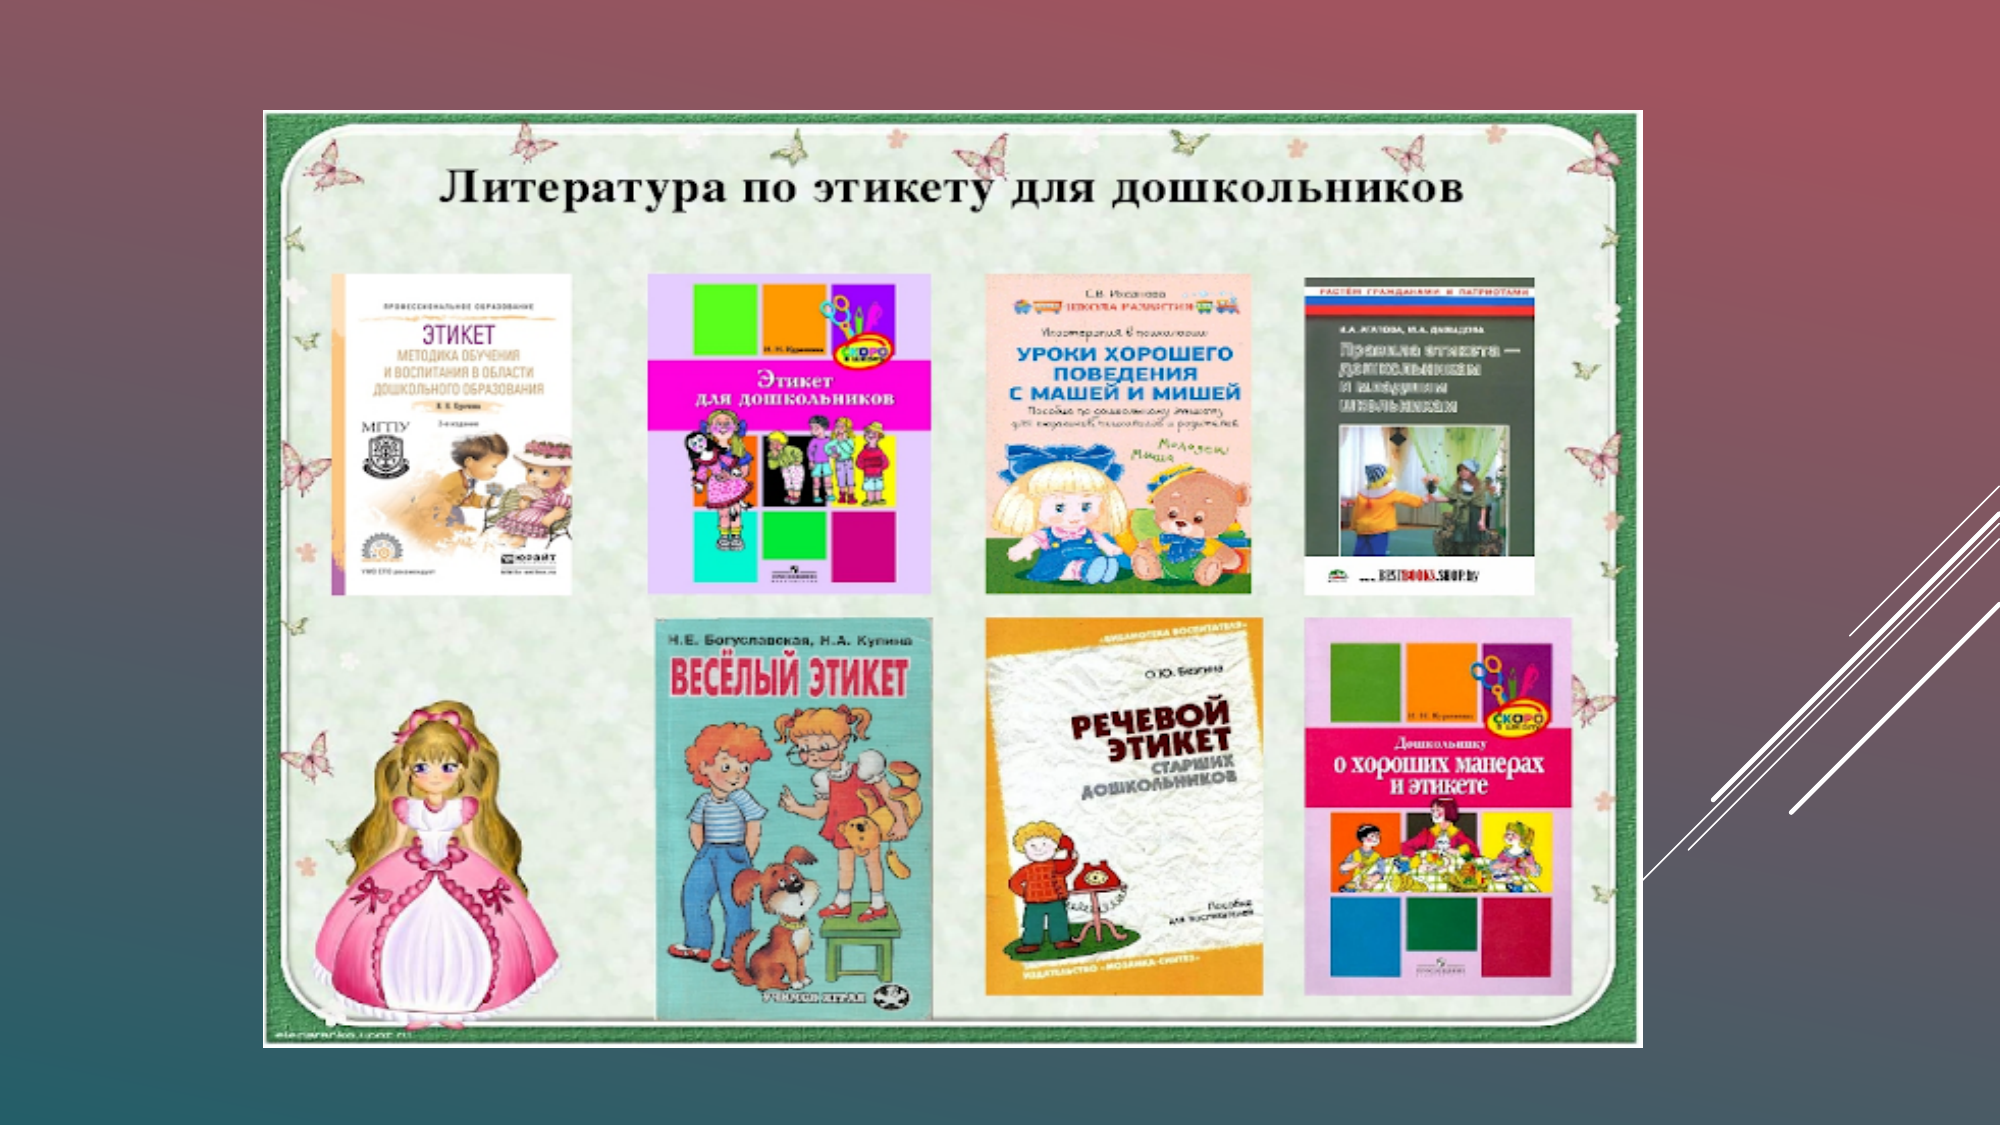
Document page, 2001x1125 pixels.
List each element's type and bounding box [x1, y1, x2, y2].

picture [262, 110, 1643, 1048]
